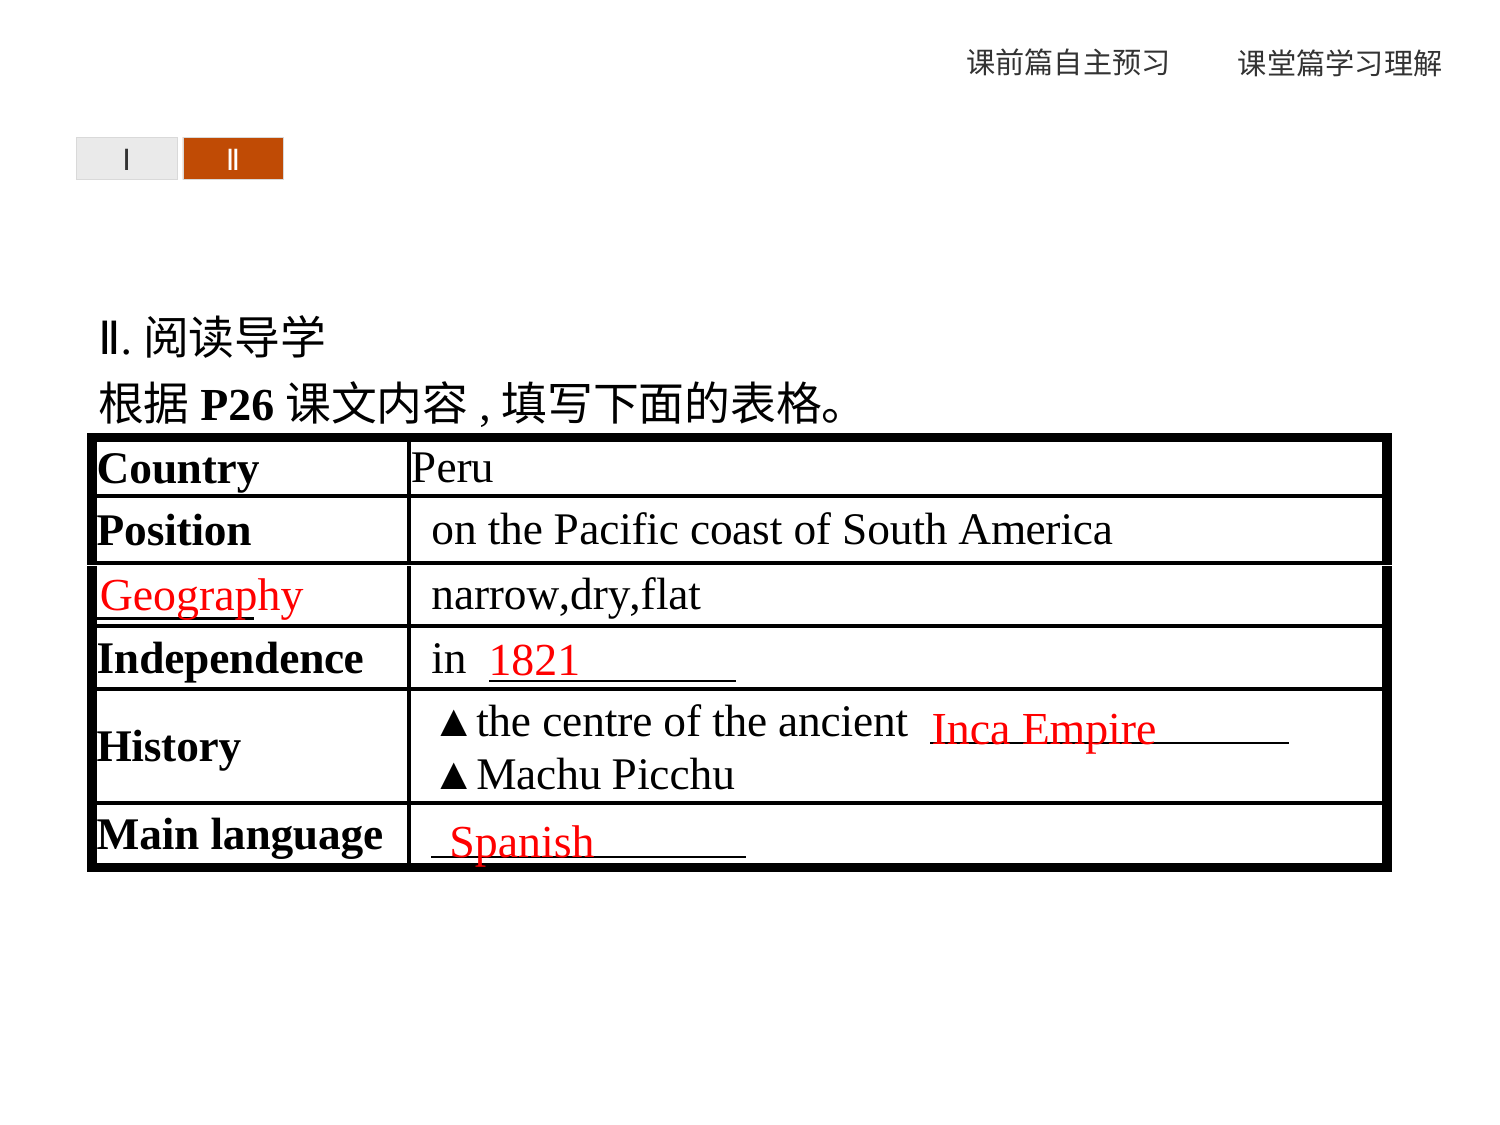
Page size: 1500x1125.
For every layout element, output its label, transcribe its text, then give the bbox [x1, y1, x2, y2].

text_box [83, 432, 1417, 952]
text_box Ⅱ.阅读导学 根据P26课文内容,填写下面的表格。 [83, 290, 1417, 432]
text_box Ⅱ [182, 136, 284, 181]
text_box Ⅰ [76, 136, 178, 181]
